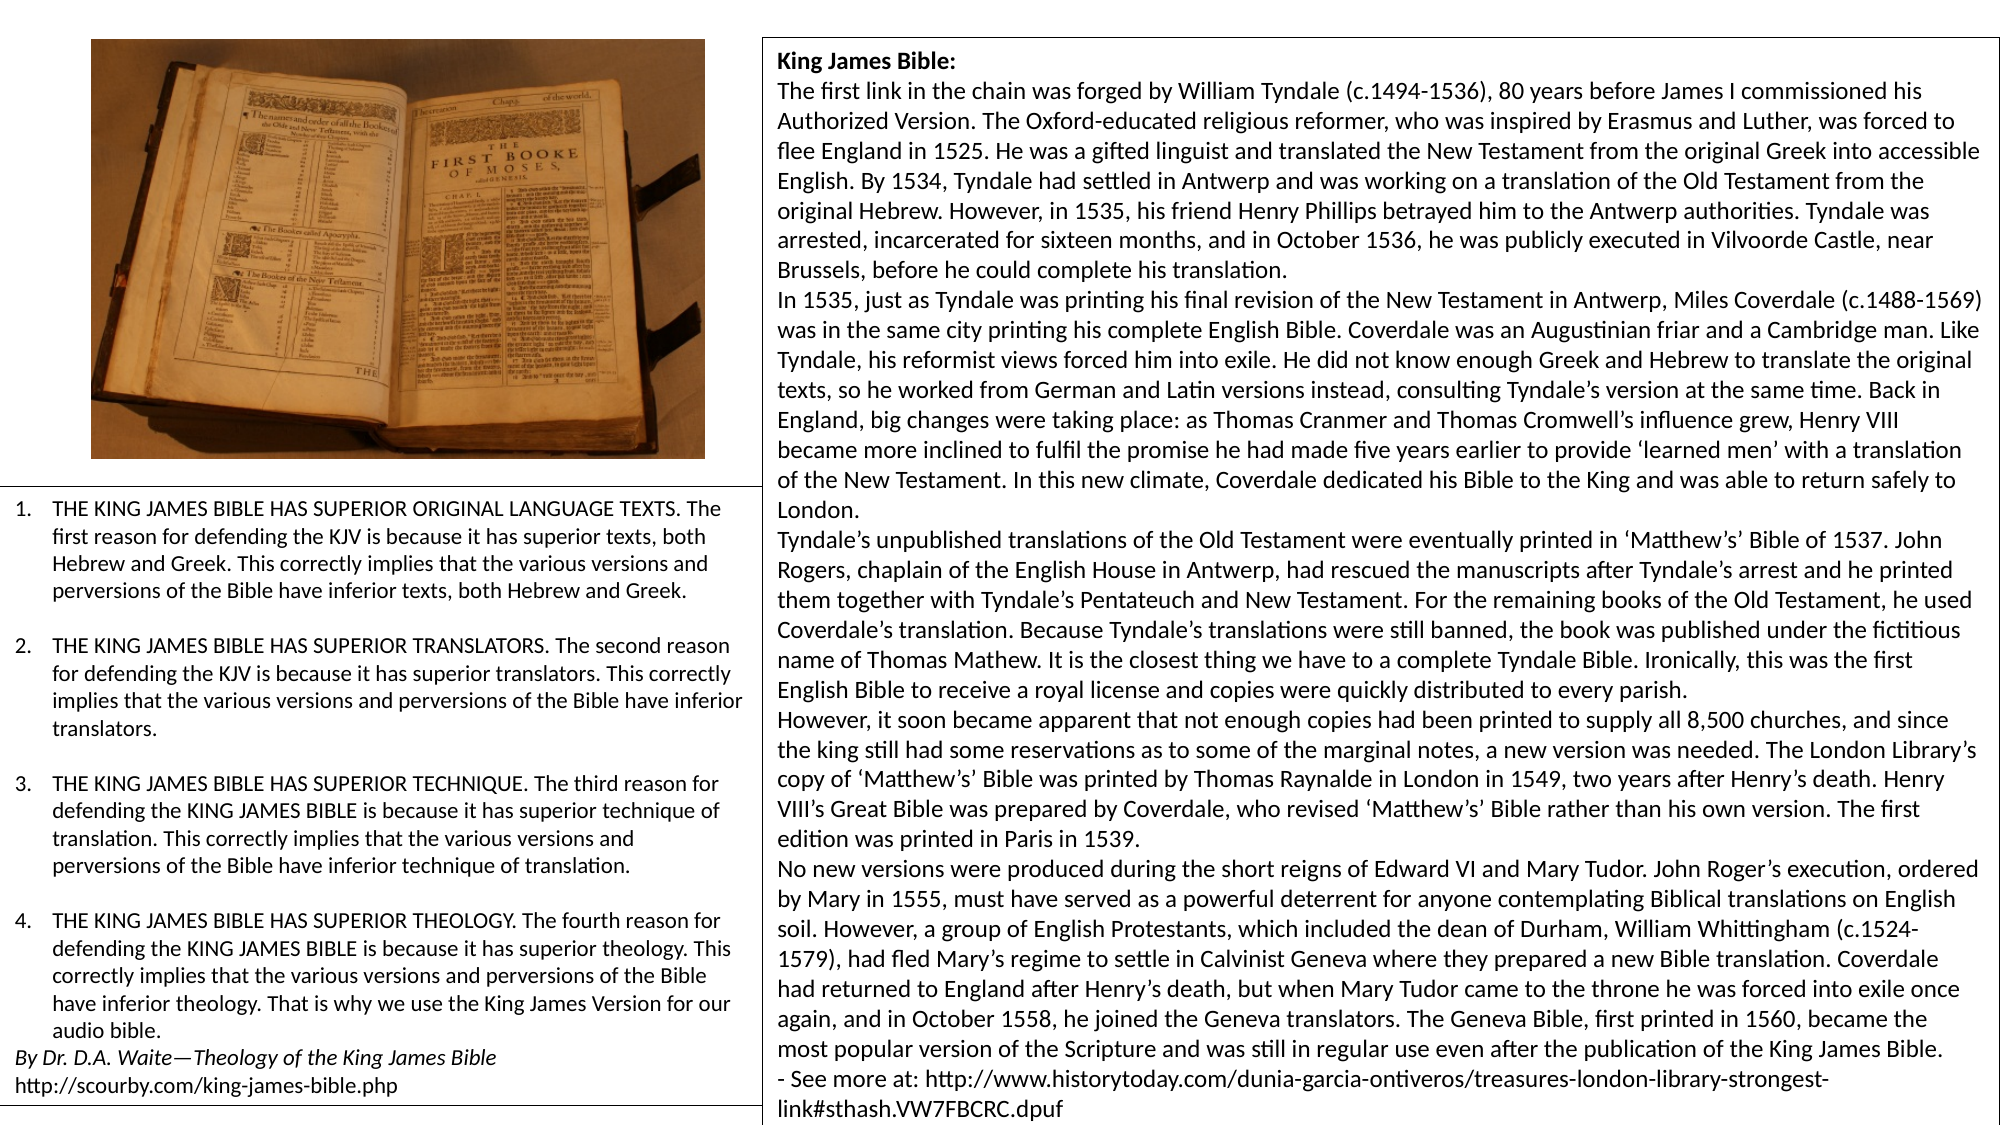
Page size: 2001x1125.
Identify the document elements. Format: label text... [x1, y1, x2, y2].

text_box THE KING JAMES BIBLE HAS SUPERIOR ORIGINAL LANGUAGE TEXTS. The first reason for defending the KJV is because it has superior texts, both Hebrew and Greek. This correctly implies that the various versions and perversions of the Bible have inferior texts, both Hebrew and Greek. THE KING JAMES BIBLE HAS SUPERIOR TRANSLATORS. The second reason for defending the KJV is because it has superior translators. This correctly implies that the various versions and perversions of the Bible have inferior translators. THE KING JAMES BIBLE HAS SUPERIOR TECHNIQUE. The third reason for defending the KING JAMES BIBLE is because it has superior technique of translation. This correctly implies that the various versions and perversions of the Bible have inferior technique of translation. THE KING JAMES BIBLE HAS SUPERIOR THEOLOGY. The fourth reason for defending the KING JAMES BIBLE is because it has superior theology. This correctly implies that the various versions and perversions of the Bible have inferior theology. That is why we use the King James Version for our audio bible. By Dr. D.A. Waite—Theology of the King James Bible http://scourby.com/king-james-bible.php [0, 486, 763, 1106]
text_box King James Bible: The first link in the chain was forged by William Tyndale (c.1494-1536), 80 years before James I commissioned his Authorized Version. The Oxford-educated religious reformer, who was inspired by Erasmus and Luther, was forced to flee England in 1525. He was a gifted linguist and translated the New Testament from the original Greek into accessible English. By 1534, Tyndale had settled in Antwerp and was working on a translation of the Old Testament from the original Hebrew. However, in 1535, his friend Henry Phillips betrayed him to the Antwerp authorities. Tyndale was arrested, incarcerated for sixteen months, and in October 1536, he was publicly executed in Vilvoorde Castle, near Brussels, before he could complete his translation. In 1535, just as Tyndale was printing his final revision of the New Testament in Antwerp, Miles Coverdale (c.1488-1569) was in the same city printing his complete English Bible. Coverdale was an Augustinian friar and a Cambridge man. Like Tyndale, his reformist views forced him into exile. He did not know enough Greek and Hebrew to translate the original texts, so he worked from German and Latin versions instead, consulting Tyndale’s version at the same time. Back in England, big changes were taking place: as Thomas Cranmer and Thomas Cromwell’s influence grew, Henry VIII became more inclined to fulfil the promise he had made five years earlier to provide ‘learned men’ with a translation of the New Testament. In this new climate, Coverdale dedicated his Bible to the King and was able to return safely to London. Tyndale’s unpublished translations of the Old Testament were eventually printed in ‘Matthew’s’ Bible of 1537. John Rogers, chaplain of the English House in Antwerp, had rescued the manuscripts after Tyndale’s arrest and he printed them together with Tyndale’s Pentateuch and New Testament. For the remaining books of the Old Testament, he used Coverdale’s translation. Because Tyndale’s translations were still banned, the book was published under the fictitious name of Thomas Mathew. It is the closest thing we have to a complete Tyndale Bible. Ironically, this was the first English Bible to receive a royal license and copies were quickly distributed to every parish. However, it soon became apparent that not enough copies had been printed to supply all 8,500 churches, and since the king still had some reservations as to some of the marginal notes, a new version was needed. The London Library’s copy of ‘Matthew’s’ Bible was printed by Thomas Raynalde in London in 1549, two years after Henry’s death. Henry VIII’s Great Bible was prepared by Coverdale, who revised ‘Matthew’s’ Bible rather than his own version. The first edition was printed in Paris in 1539. No new versions were produced during the short reigns of Edward VI and Mary Tudor. John Roger’s execution, ordered by Mary in 1555, must have served as a powerful deterrent for anyone contemplating Biblical translations on English soil. However, a group of English Protestants, which included the dean of Durham, William Whittingham (c.1524-1579), had fled Mary’s regime to settle in Calvinist Geneva where they prepared a new Bible translation. Coverdale had returned to England after Henry’s death, but when Mary Tudor came to the throne he was forced into exile once again, and in October 1558, he joined the Geneva translators. The Geneva Bible, first printed in 1560, became the most popular version of the Scripture and was still in regular use even after the publication of the King James Bible. - See more at: http://www.historytoday.com/dunia-garcia-ontiveros/treasures-london-library-strongest-link#sthash.VW7FBCRC.dpuf [762, 37, 2000, 1125]
picture [91, 39, 705, 459]
